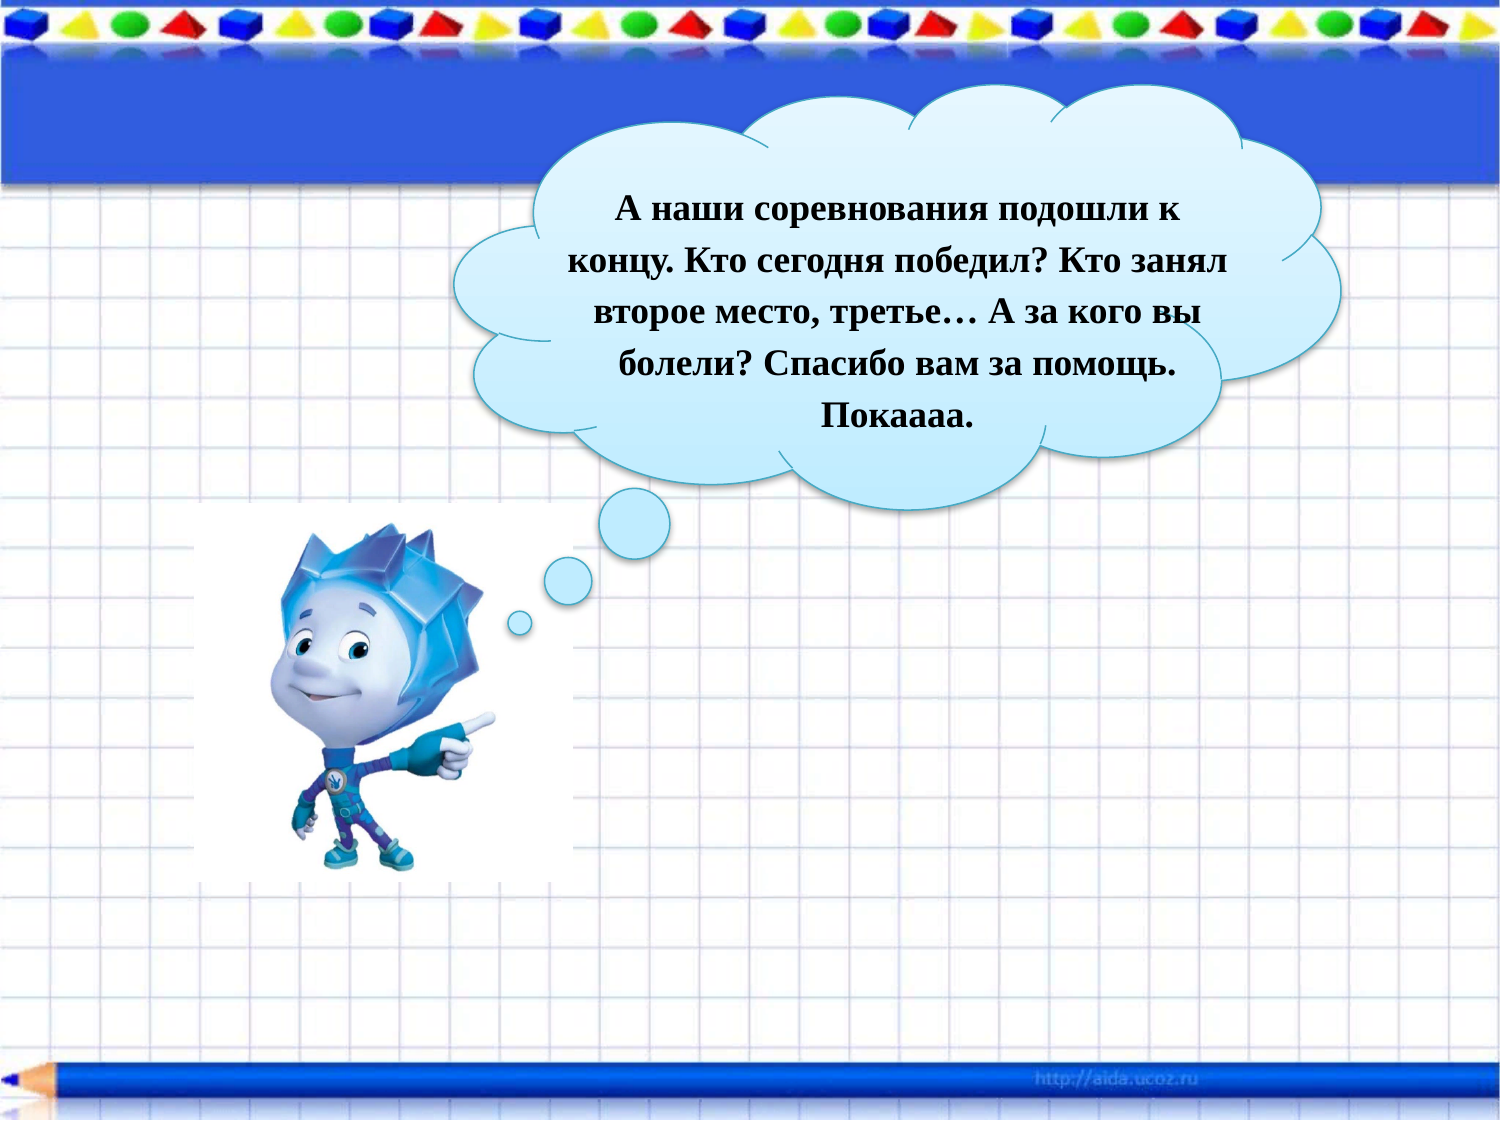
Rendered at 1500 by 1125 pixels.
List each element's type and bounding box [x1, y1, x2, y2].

picture [0, 0, 1500, 1120]
list [194, 503, 574, 882]
